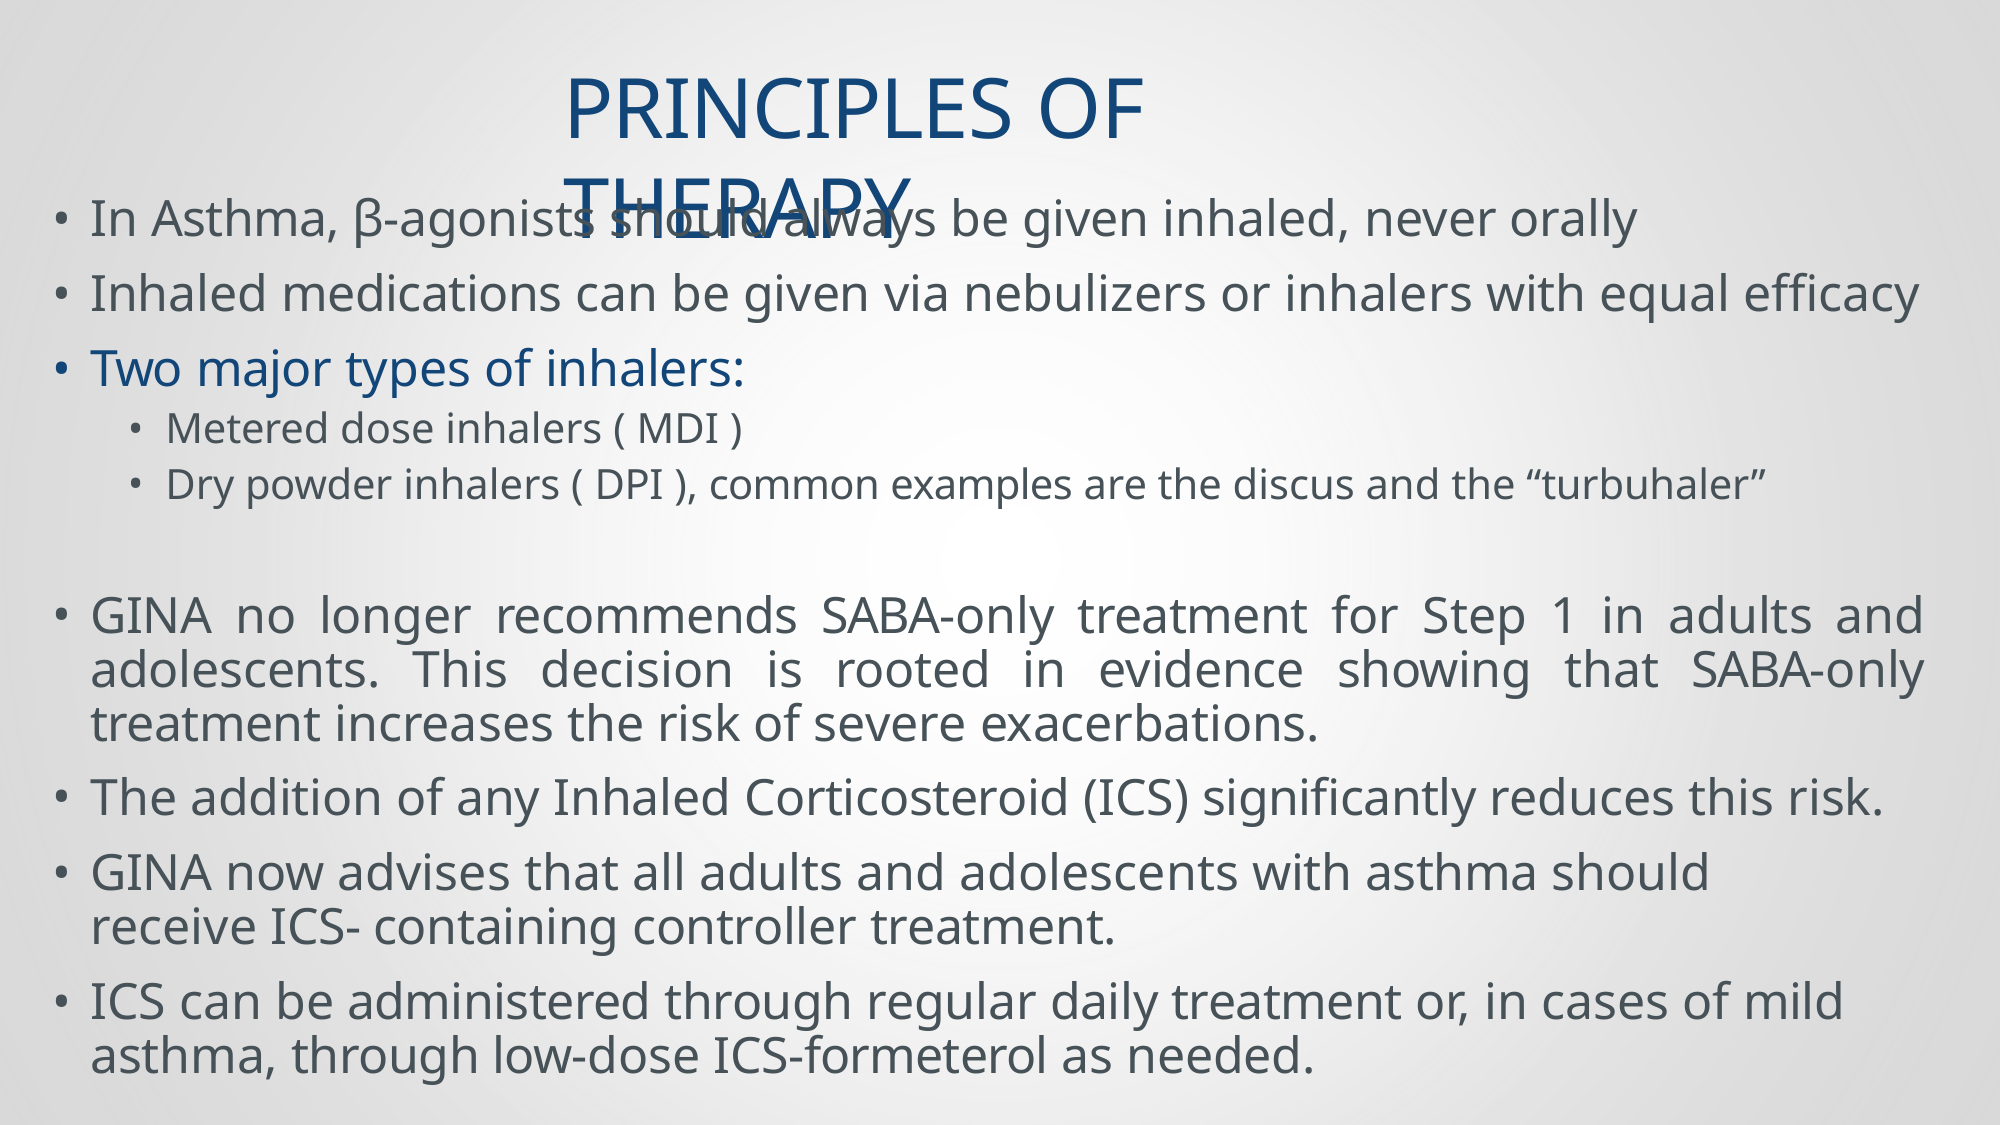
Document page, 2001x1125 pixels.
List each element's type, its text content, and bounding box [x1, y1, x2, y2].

title PRINCIPLES OF THERAPY [561, 53, 1450, 170]
picture [0, 0, 2000, 1125]
text_box In Asthma, β-agonists should always be given inhaled, never orally Inhaled medications can be given via nebulizers or inhalers with equal efficacy Two major types of inhalers: Metered dose inhalers ( MDI ) Dry powder inhalers ( DPI ), common examples are the discus and the “turbuhaler” GINA no longer recommends SABA-only treatment for Step 1 in adults and adolescents. This decision is rooted in evidence showing that SABA-only treatment increases the risk of severe exacerbations. The addition of any Inhaled Corticosteroid (ICS) significantly reduces this risk. GINA now advises that all adults and adolescents with asthma should receive ICS- containing controller treatment. ICS can be administered through regular daily treatment or, in cases of mild asthma, through low-dose ICS-formeterol as needed. [50, 170, 1927, 1084]
